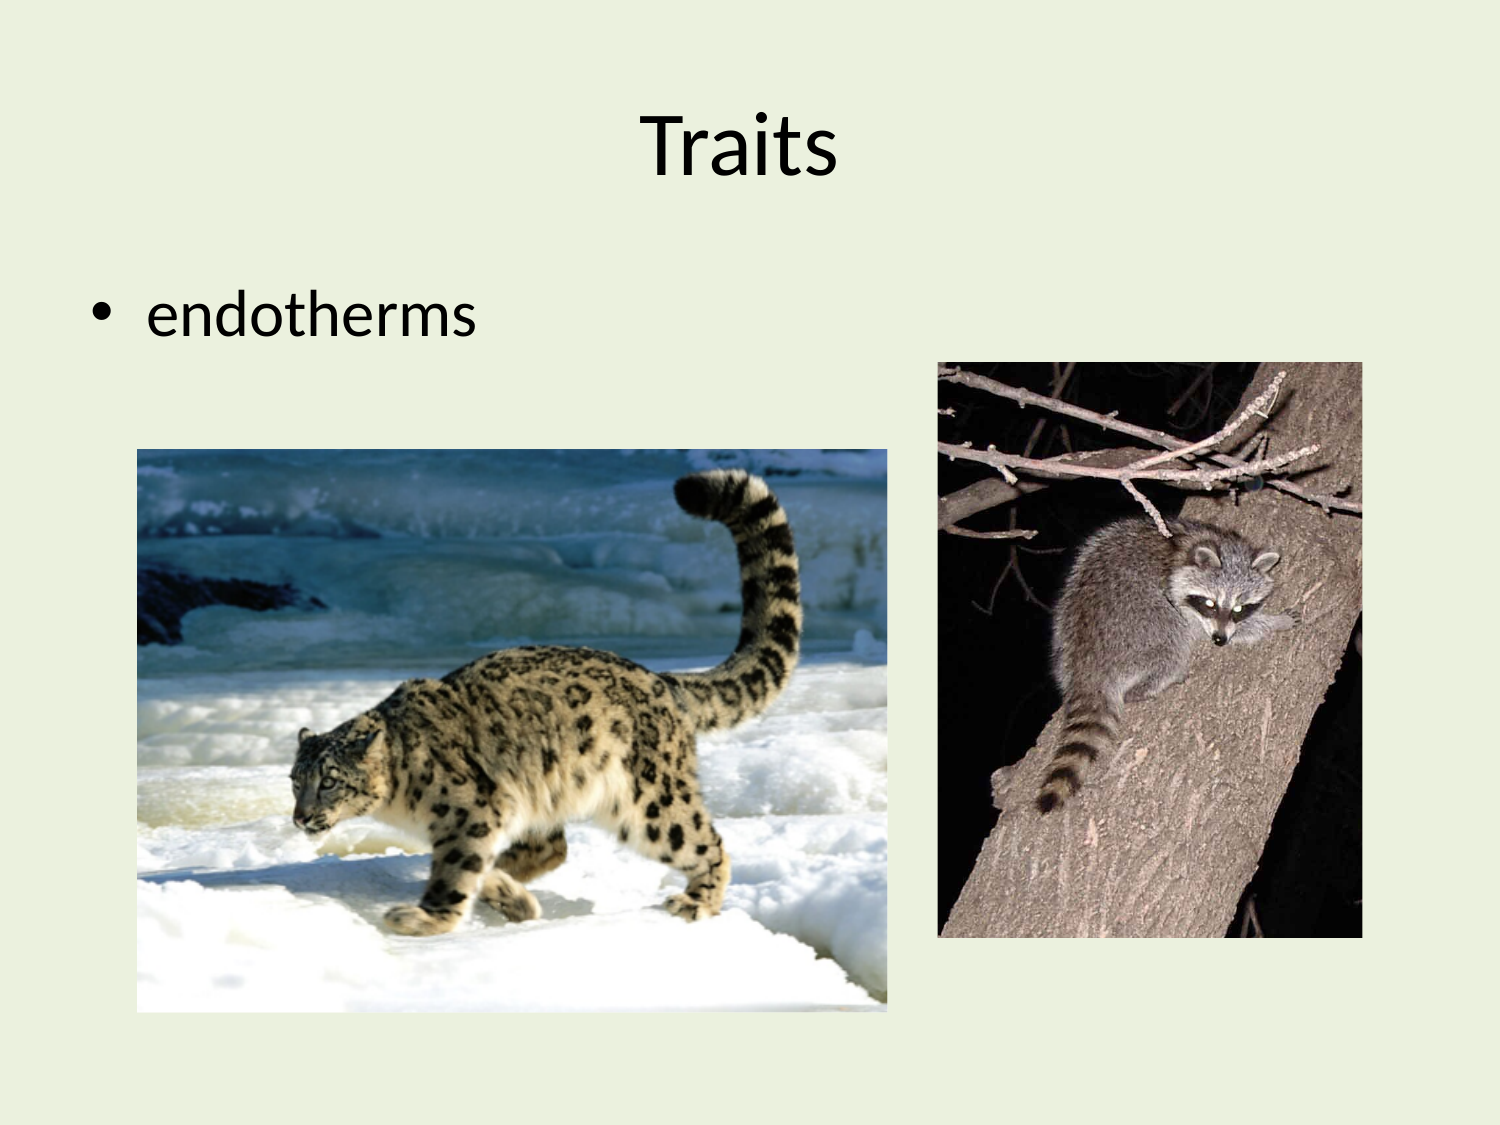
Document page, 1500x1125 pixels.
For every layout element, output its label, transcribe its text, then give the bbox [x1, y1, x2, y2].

list endotherms [75, 262, 1425, 1005]
title Traits [75, 45, 1425, 233]
picture [937, 362, 1363, 938]
picture [137, 449, 891, 1016]
